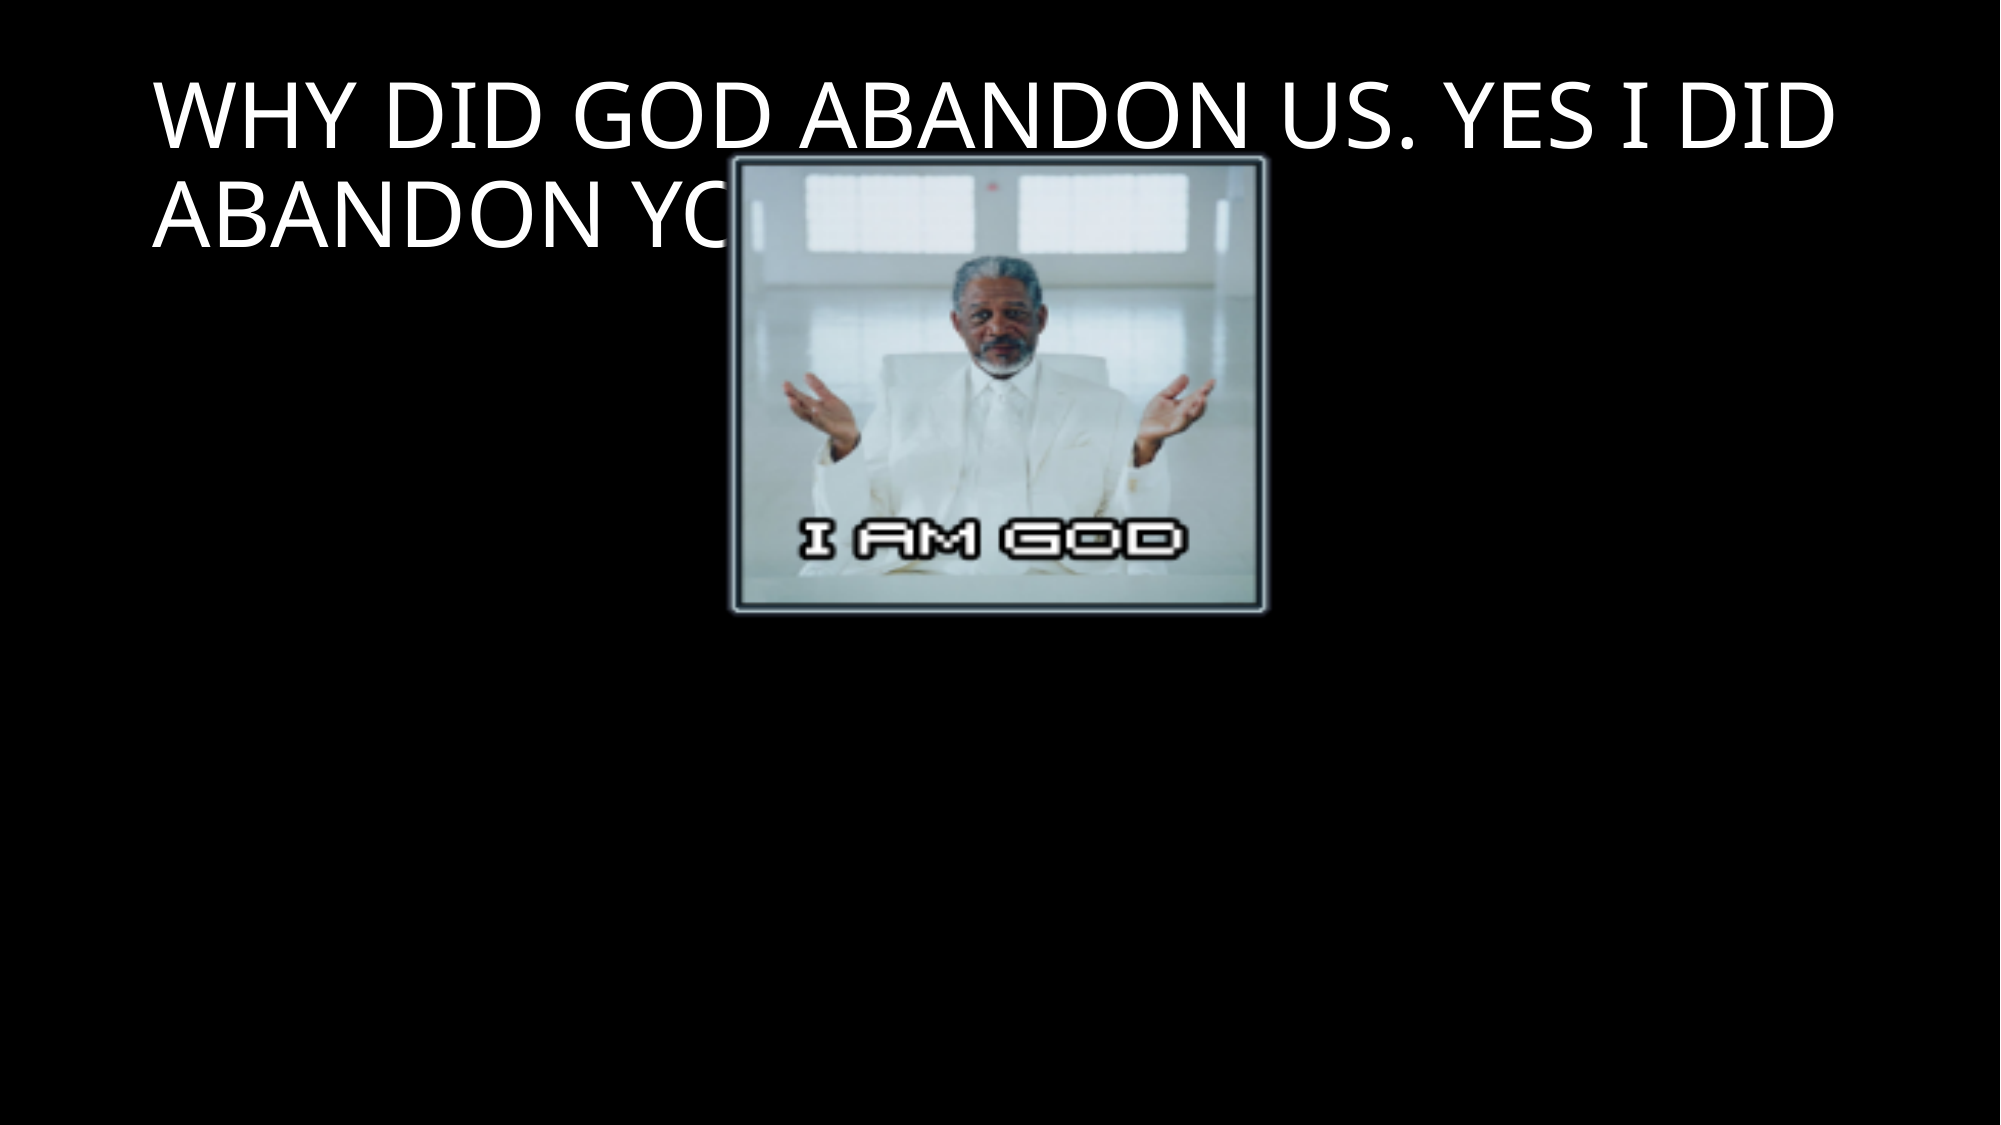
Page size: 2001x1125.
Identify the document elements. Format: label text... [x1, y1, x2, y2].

title WHY DID GOD ABANDON US. YES I DID ABANDON YOU [137, 59, 1863, 278]
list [711, 149, 1288, 621]
